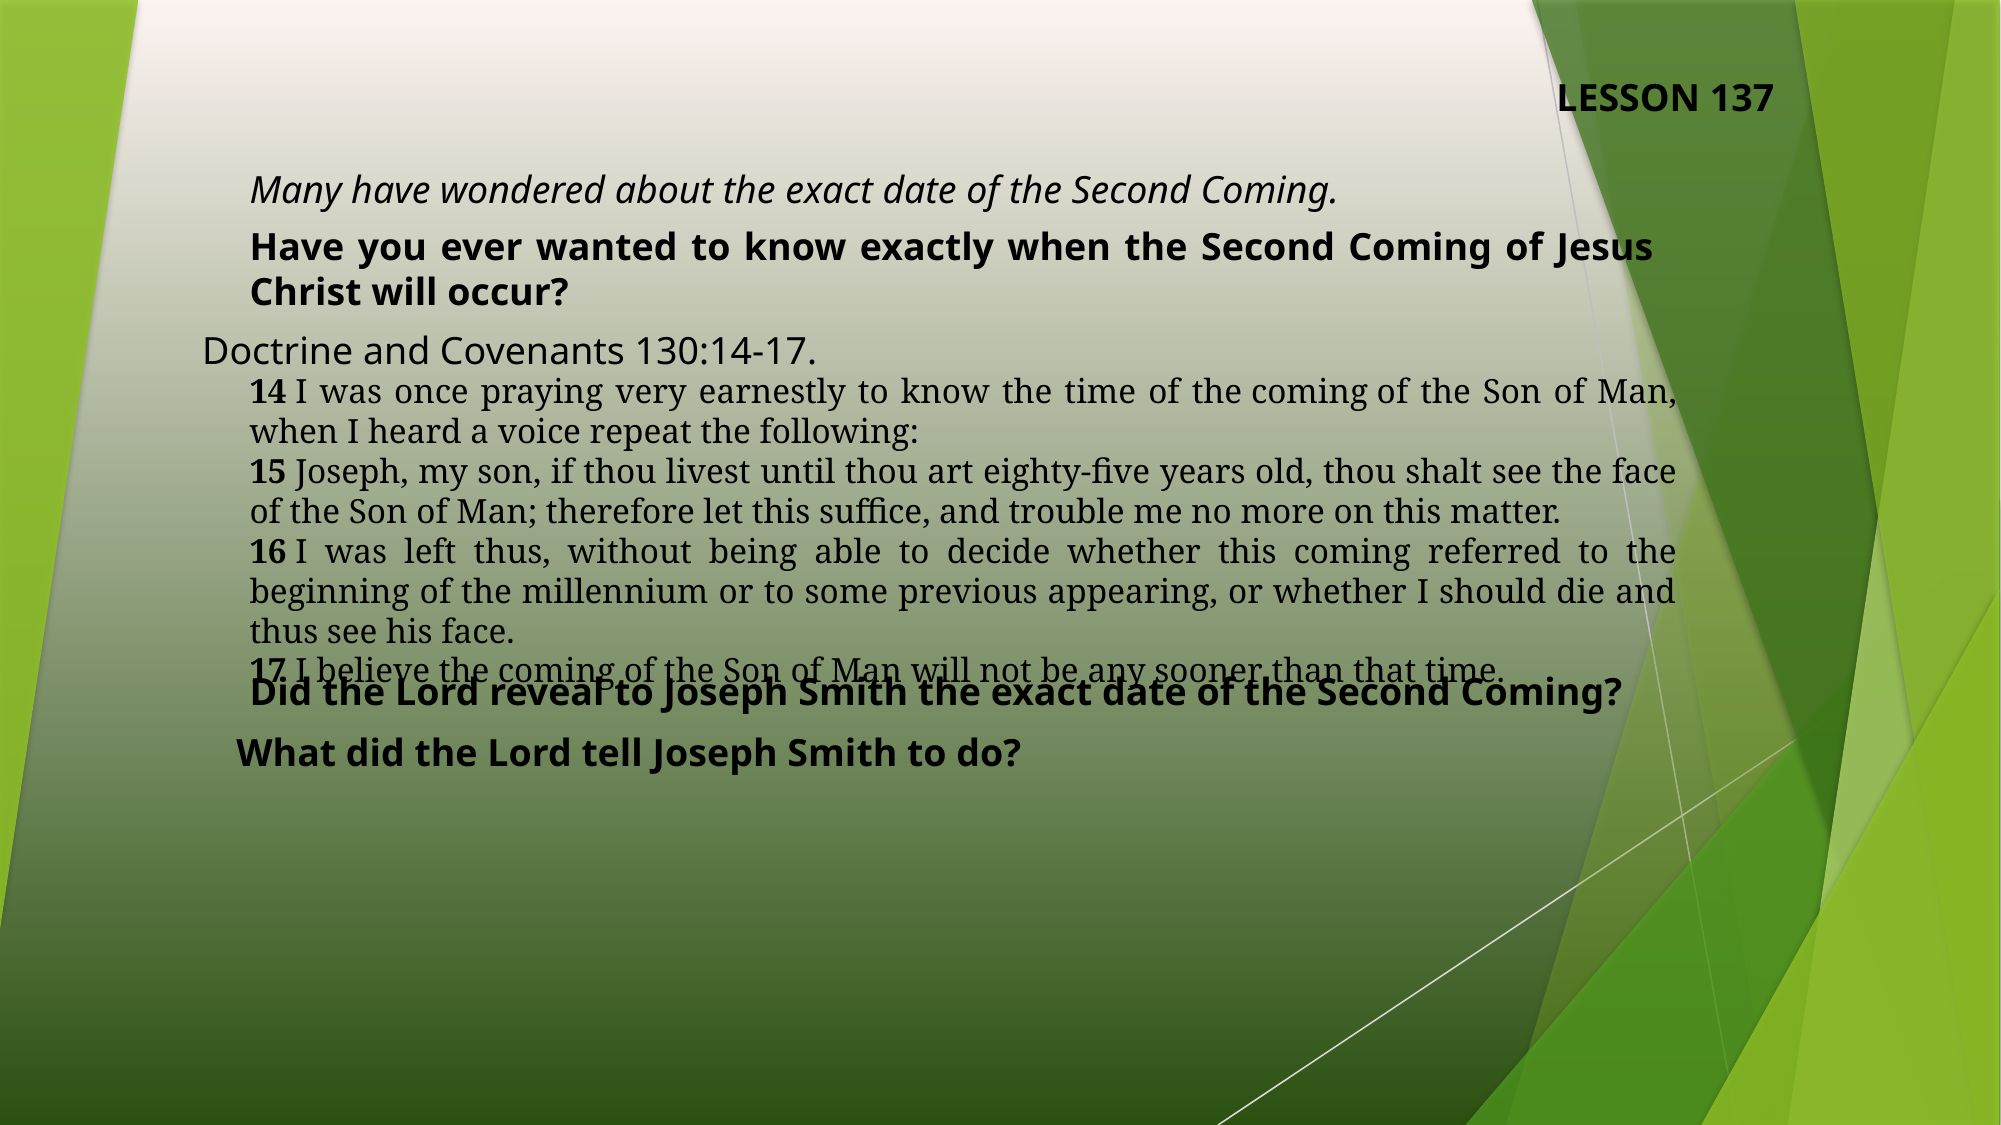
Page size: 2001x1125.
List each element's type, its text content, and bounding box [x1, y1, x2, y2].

text_box Many have wondered about the exact date of the Second Coming. [234, 158, 1398, 215]
text_box Have you ever wanted to know exactly when the Second Coming of Jesus Christ will occur? [234, 215, 1670, 321]
text_box 14 I was once praying very earnestly to know the time of the coming of the Son of Man, when I heard a voice repeat the following: 15 Joseph, my son, if thou livest until thou art eighty-five years old, thou shalt see the face of the Son of Man; therefore let this suffice, and trouble me no more on this matter. 16 I was left thus, without being able to decide whether this coming referred to the beginning of the millennium or to some previous appearing, or whether I should die and thus see his face. 17 I believe the coming of the Son of Man will not be any sooner than that time. [234, 362, 1694, 697]
text_box LESSON 137 [1541, 66, 1850, 190]
text_box What did the Lord tell Joseph Smith to do? [221, 721, 1047, 782]
text_box Doctrine and Covenants 130:14-17. [187, 319, 833, 380]
text_box Did the Lord reveal to Joseph Smith the exact date of the Second Coming? [234, 660, 1650, 721]
